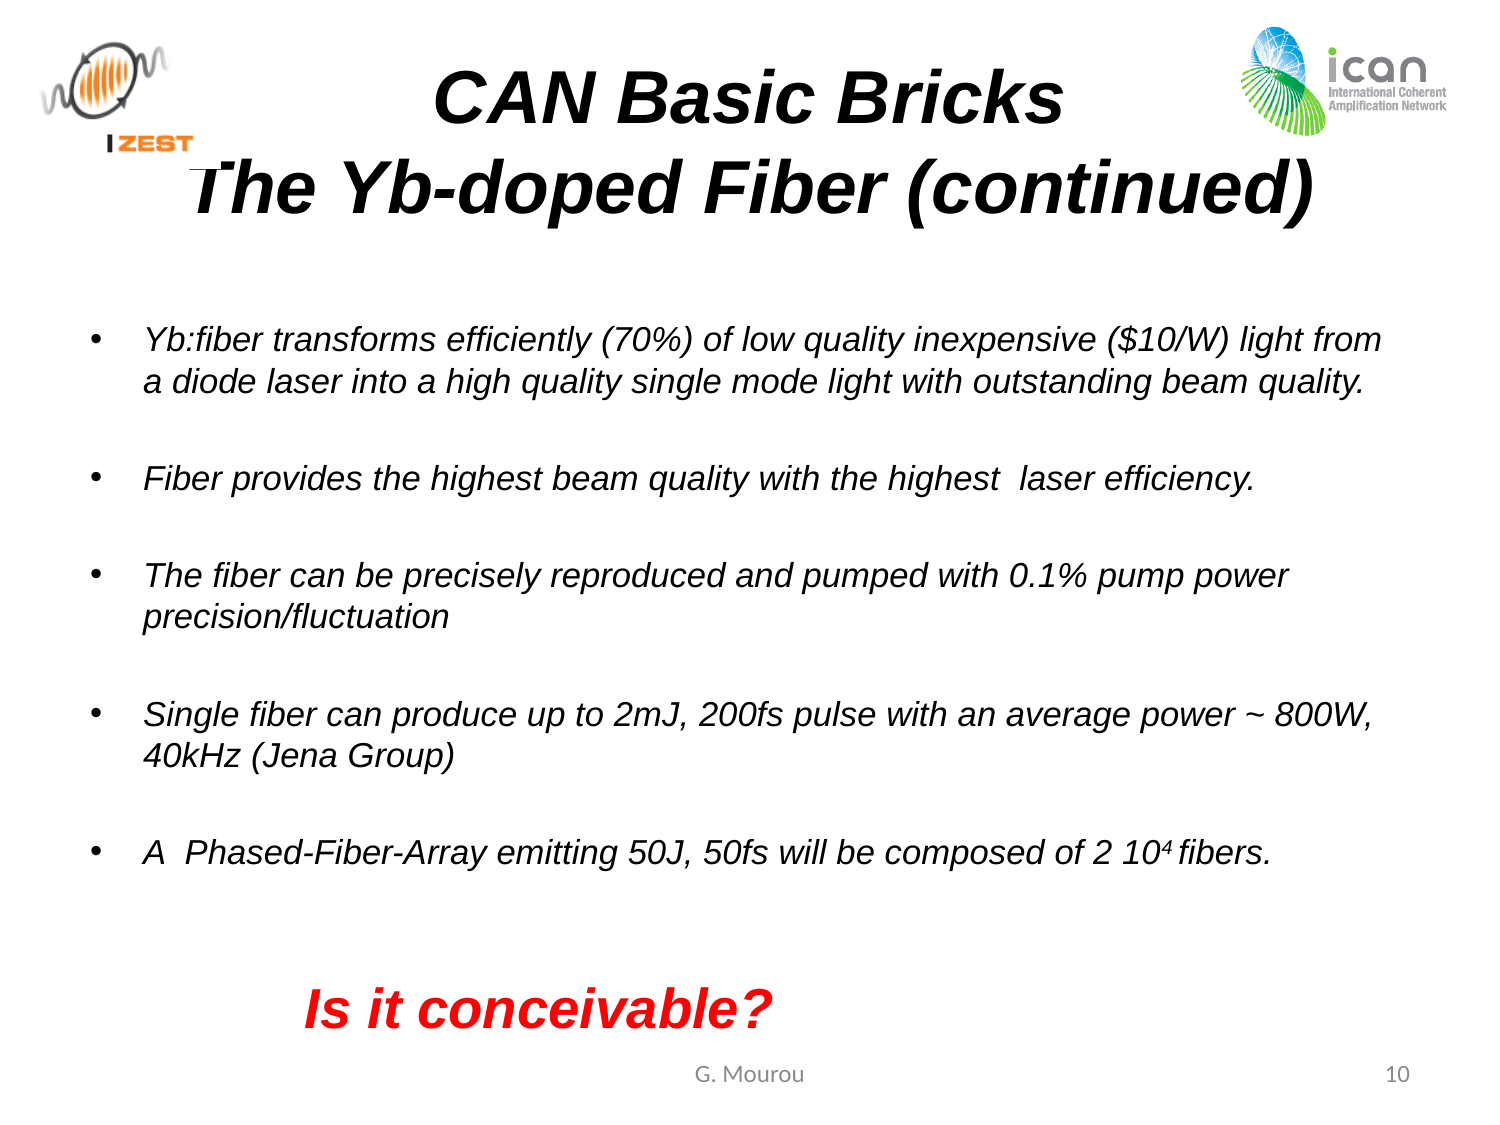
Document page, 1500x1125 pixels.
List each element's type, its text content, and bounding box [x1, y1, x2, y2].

footer G. Mourou [512, 1042, 988, 1103]
list Yb:fiber transforms efficiently (70%) of low quality inexpensive ($10/W) light from a diode laser into a high quality single mode light with outstanding beam quality. Fiber provides the highest beam quality with the highest laser efficiency. The fiber can be precisely reproduced and pumped with 0.1% pump power precision/fluctuation Single fiber can produce up to 2mJ, 200fs pulse with an average power ~ 800W, 40kHz (Jena Group) A Phased-Fiber-Array emitting 50J, 50fs will be composed of 2 104 fibers. Is it conceivable? [75, 309, 1425, 1053]
title CAN Basic Bricks The Yb-doped Fiber (continued) [75, 45, 1425, 233]
slide_number 10 [1074, 1042, 1425, 1103]
picture [1229, 16, 1460, 147]
picture [24, 16, 221, 169]
